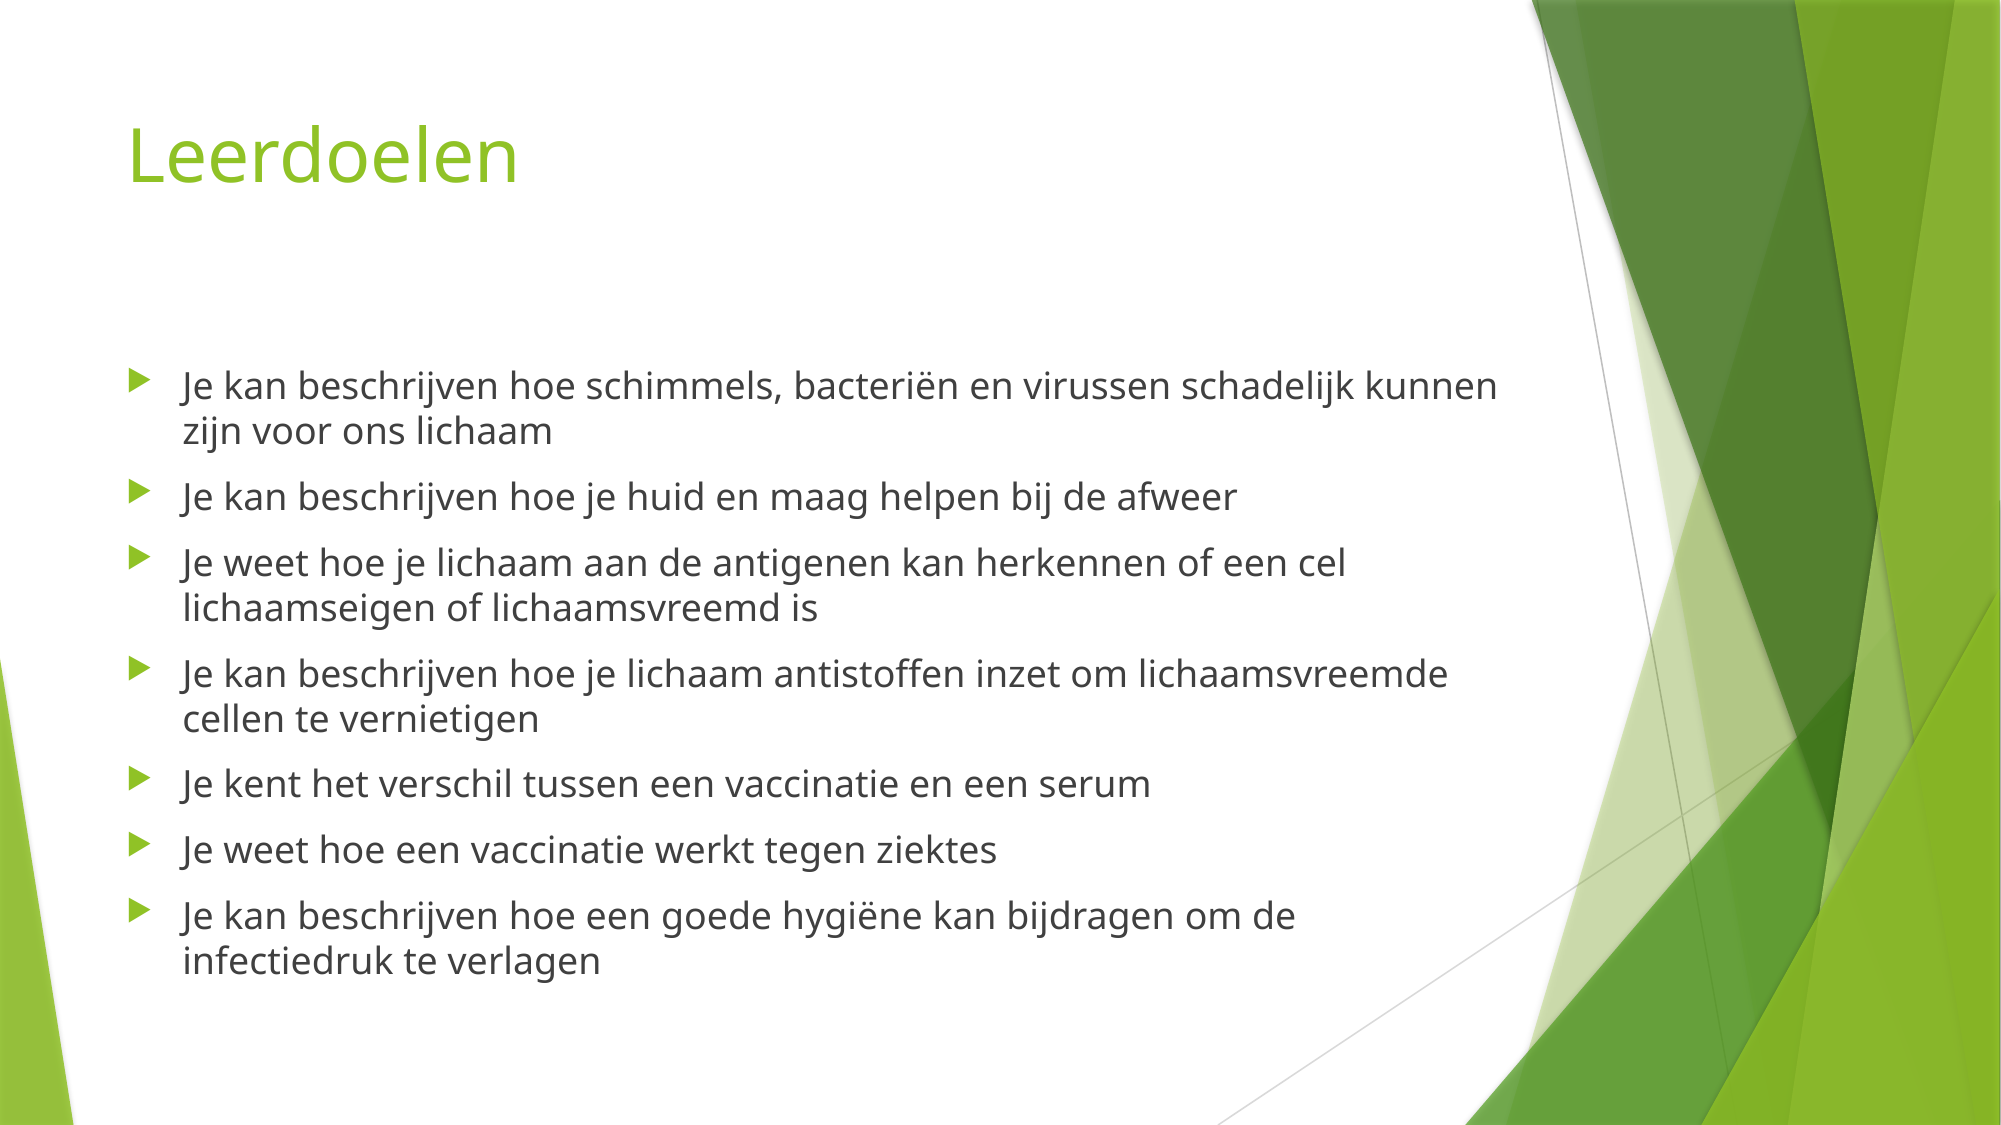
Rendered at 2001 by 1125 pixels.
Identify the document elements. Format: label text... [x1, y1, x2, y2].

title Leerdoelen [111, 99, 1522, 317]
list Je kan beschrijven hoe schimmels, bacteriën en virussen schadelijk kunnen zijn voor ons lichaam Je kan beschrijven hoe je huid en maag helpen bij de afweer Je weet hoe je lichaam aan de antigenen kan herkennen of een cel lichaamseigen of lichaamsvreemd is Je kan beschrijven hoe je lichaam antistoffen inzet om lichaamsvreemde cellen te vernietigen Je kent het verschil tussen een vaccinatie en een serum Je weet hoe een vaccinatie werkt tegen ziektes Je kan beschrijven hoe een goede hygiëne kan bijdragen om de infectiedruk te verlagen [111, 354, 1522, 992]
